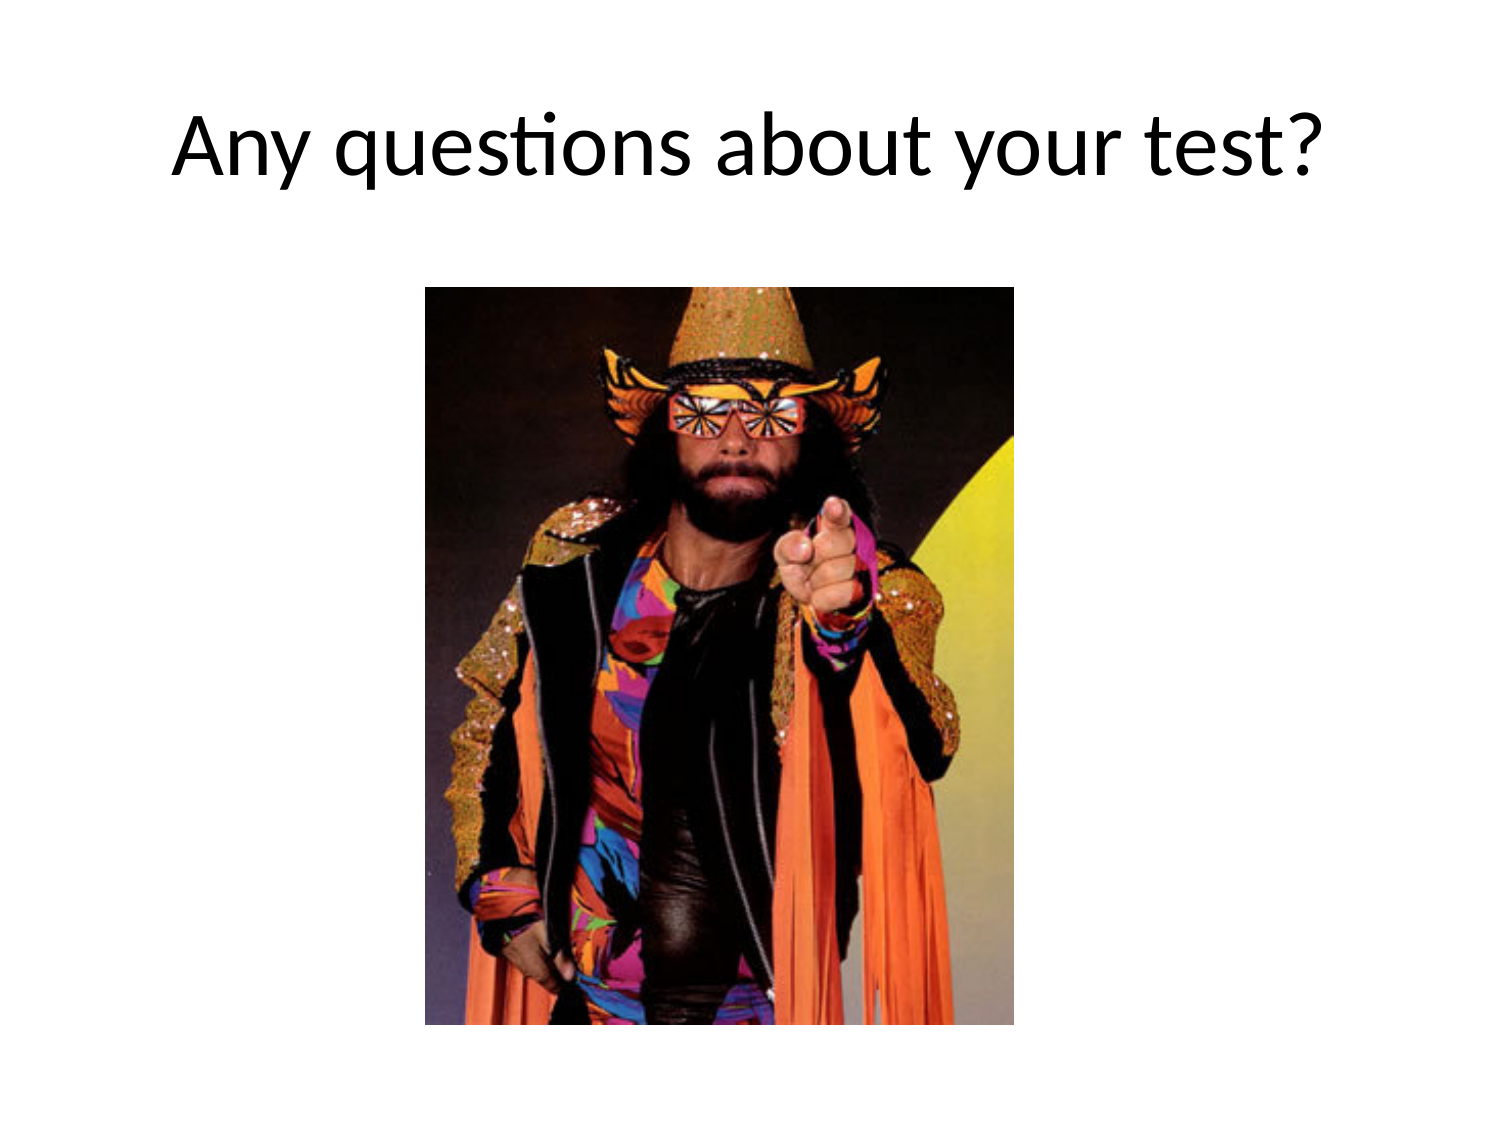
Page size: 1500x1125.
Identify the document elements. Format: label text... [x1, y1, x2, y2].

title Any questions about your test? [74, 44, 1426, 233]
picture [424, 287, 1014, 1026]
